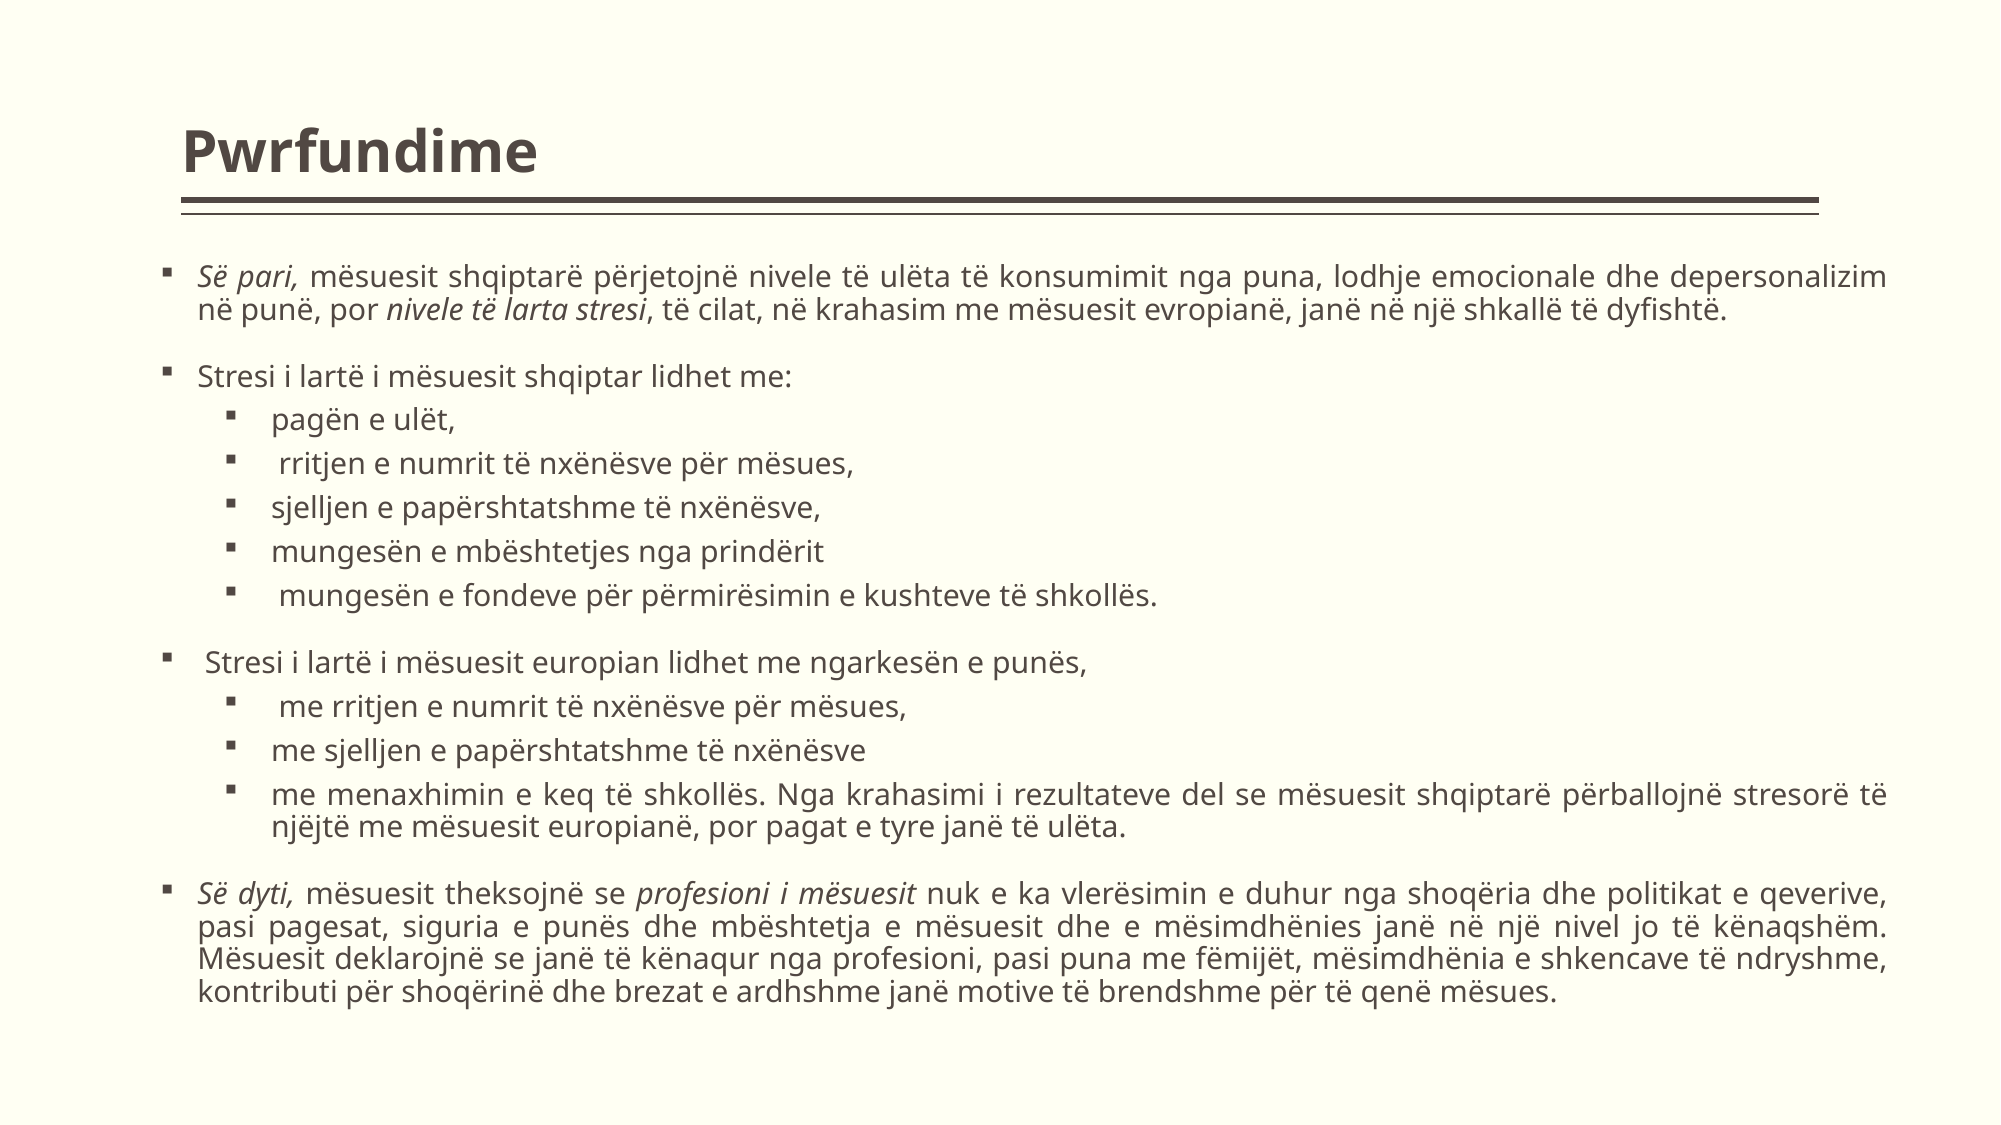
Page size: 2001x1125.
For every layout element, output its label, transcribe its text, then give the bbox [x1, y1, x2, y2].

title Pwrfundime [181, 12, 1819, 193]
list Së pari, mësuesit shqiptarë përjetojnë nivele të ulëta të konsumimit nga puna, lodhje emocionale dhe depersonalizim në punë, por nivele të larta stresi, të cilat, në krahasim me mësuesit evropianë, janë në një shkallë të dyfishtë. Stresi i lartë i mësuesit shqiptar lidhet me: pagën e ulët, rritjen e numrit të nxënësve për mësues, sjelljen e papërshtatshme të nxënësve, mungesën e mbështetjes nga prindërit mungesën e fondeve për përmirësimin e kushteve të shkollës. Stresi i lartë i mësuesit europian lidhet me ngarkesën e punës, me rritjen e numrit të nxënësve për mësues, me sjelljen e papërshtatshme të nxënësve me menaxhimin e keq të shkollës. Nga krahasimi i rezultateve del se mësuesit shqiptarë përballojnë stresorë të njëjtë me mësuesit europianë, por pagat e tyre janë të ulëta. Së dyti, mësuesit theksojnë se profesioni i mësuesit nuk e ka vlerësimin e duhur nga shoqëria dhe politikat e qeverive, pasi pagesat, siguria e punës dhe mbështetja e mësuesit dhe e mësimdhënies janë në një nivel jo të kënaqshëm. Mësuesit deklarojnë se janë të kënaqur nga profesioni, pasi puna me fëmijët, mësimdhënia e shkencave të ndryshme, kontributi për shoqërinë dhe brezat e ardhshme janë motive të brendshme për të qenë mësues. [160, 254, 1888, 1071]
